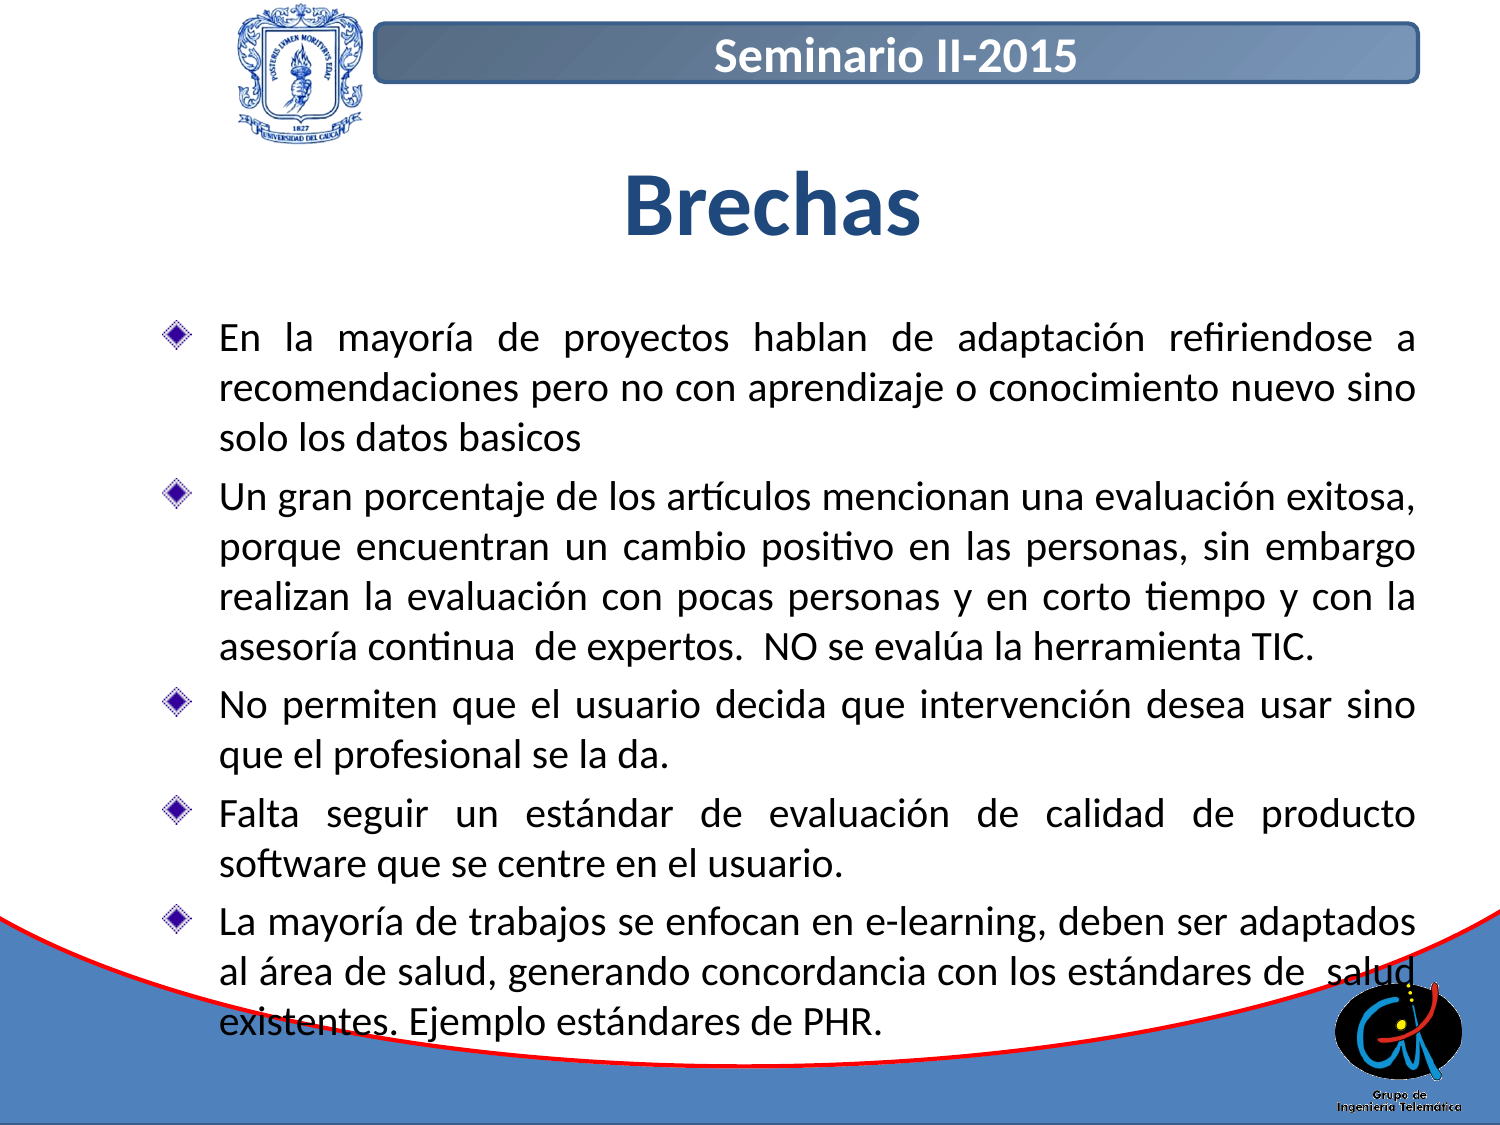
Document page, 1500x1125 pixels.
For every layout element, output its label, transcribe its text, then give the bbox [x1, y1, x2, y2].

picture [1335, 982, 1462, 1113]
picture [162, 904, 192, 934]
picture [162, 320, 192, 350]
picture [234, 0, 365, 105]
picture [162, 687, 192, 717]
picture [162, 478, 192, 509]
list En la mayoría de proyectos hablan de adaptación refiriendose a recomendaciones pero no con aprendizaje o conocimiento nuevo sino solo los datos basicos Un gran porcentaje de los artículos mencionan una evaluación exitosa, porque encuentran un cambio positivo en las personas, sin embargo realizan la evaluación con pocas personas y en corto tiempo y con la asesoría continua de expertos. NO se evalúa la herramienta TIC. No permiten que el usuario decida que intervención desea usar sino que el profesional se la da. Falta seguir un estándar de evaluación de calidad de producto software que se centre en el usuario. La mayoría de trabajos se enfocan en e-learning, deben ser adaptados al área de salud, generando concordancia con los estándares de salud existentes. Ejemplo estándares de PHR. [147, 302, 1433, 1015]
picture [162, 795, 192, 825]
title Brechas [175, 105, 1372, 294]
